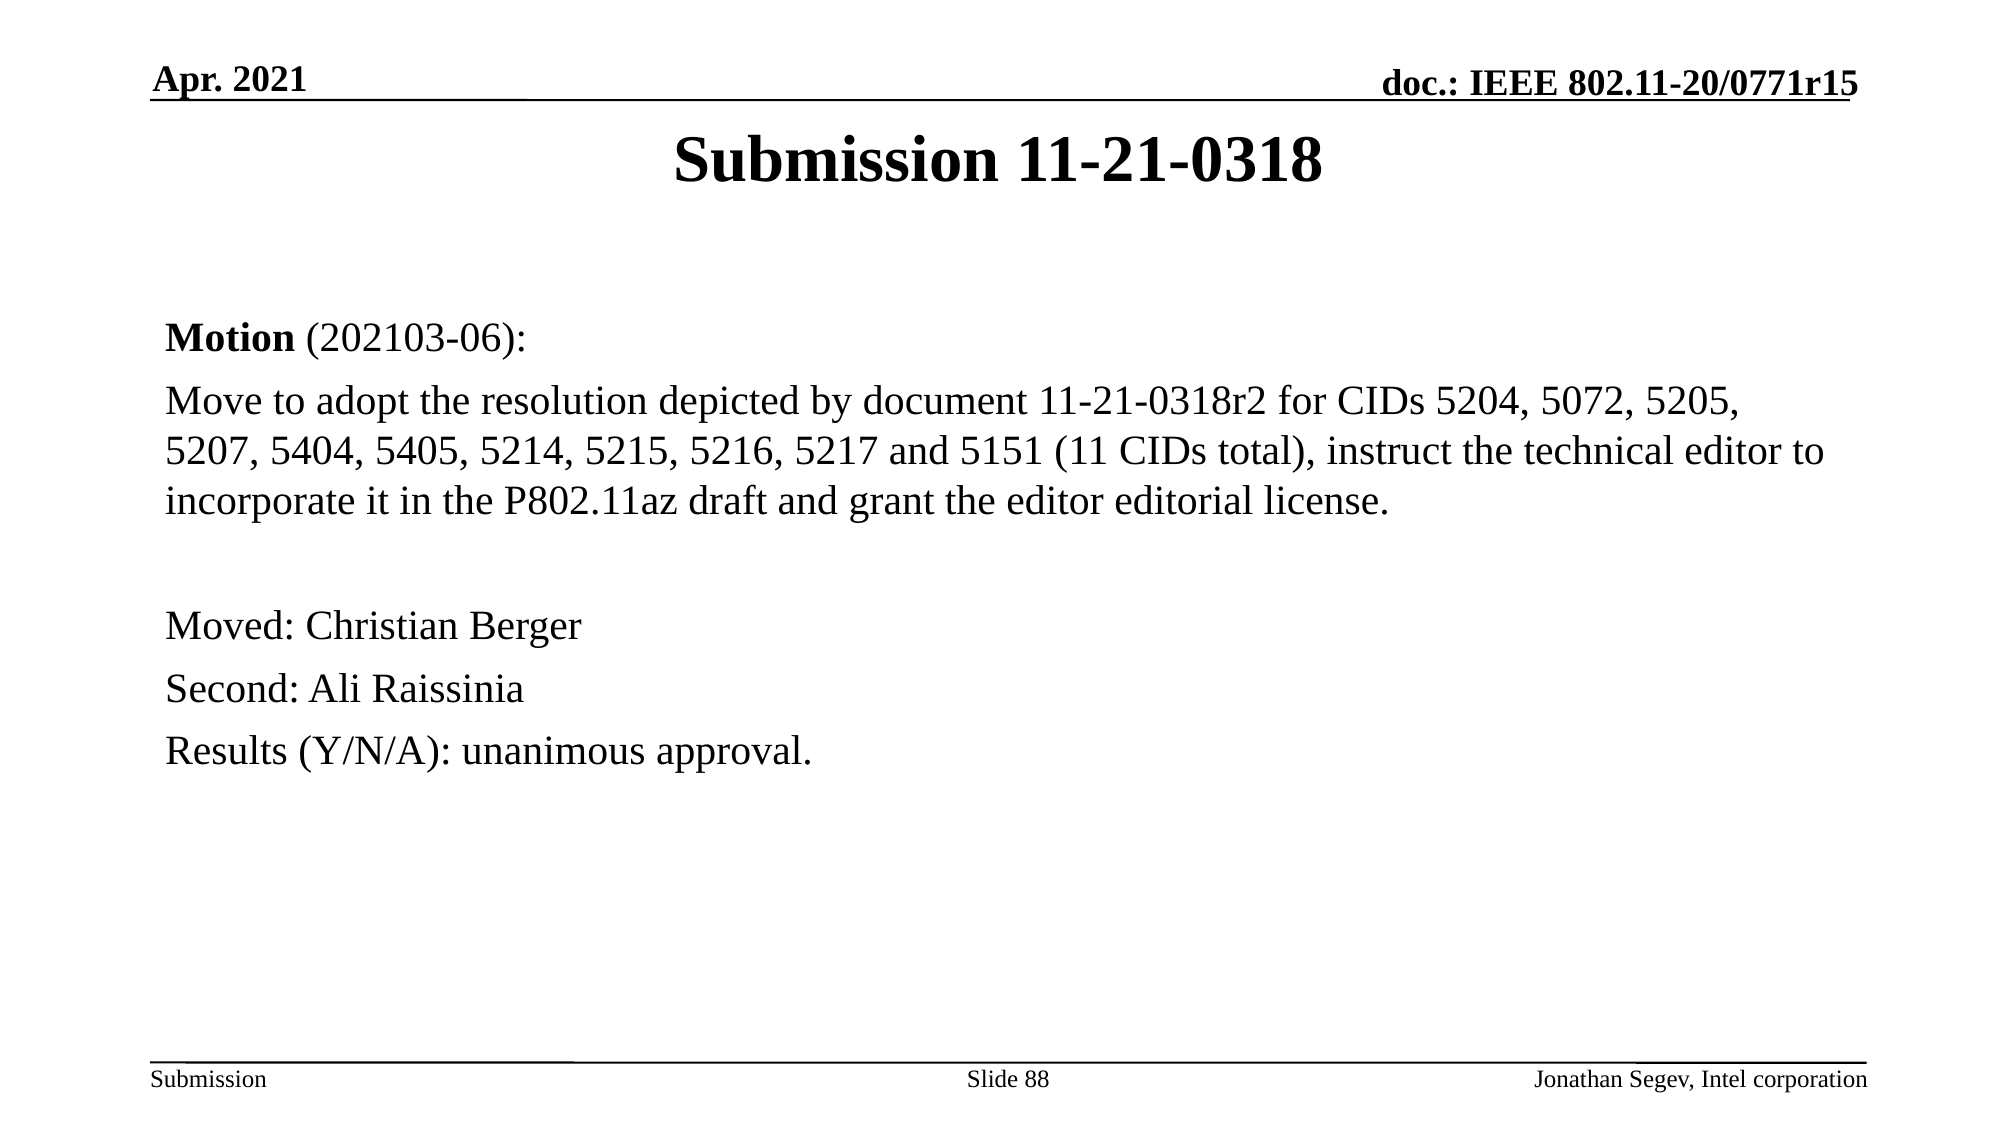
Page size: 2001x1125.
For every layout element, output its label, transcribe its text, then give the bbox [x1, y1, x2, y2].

title Submission 11-21-0318 [149, 112, 1850, 197]
footer Jonathan Segev, Intel corporation [1171, 1061, 1869, 1093]
list Motion (202103-06): Move to adopt the resolution depicted by document 11-21-0318r2 for CIDs 5204, 5072, 5205, 5207, 5404, 5405, 5214, 5215, 5216, 5217 and 5151 (11 CIDs total), instruct the technical editor to incorporate it in the P802.11az draft and grant the editor editorial license. Moved: Christian Berger Second: Ali Raissinia Results (Y/N/A): unanimous approval. [149, 302, 1850, 1000]
slide_number Slide 88 [950, 1061, 1067, 1123]
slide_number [152, 54, 563, 100]
